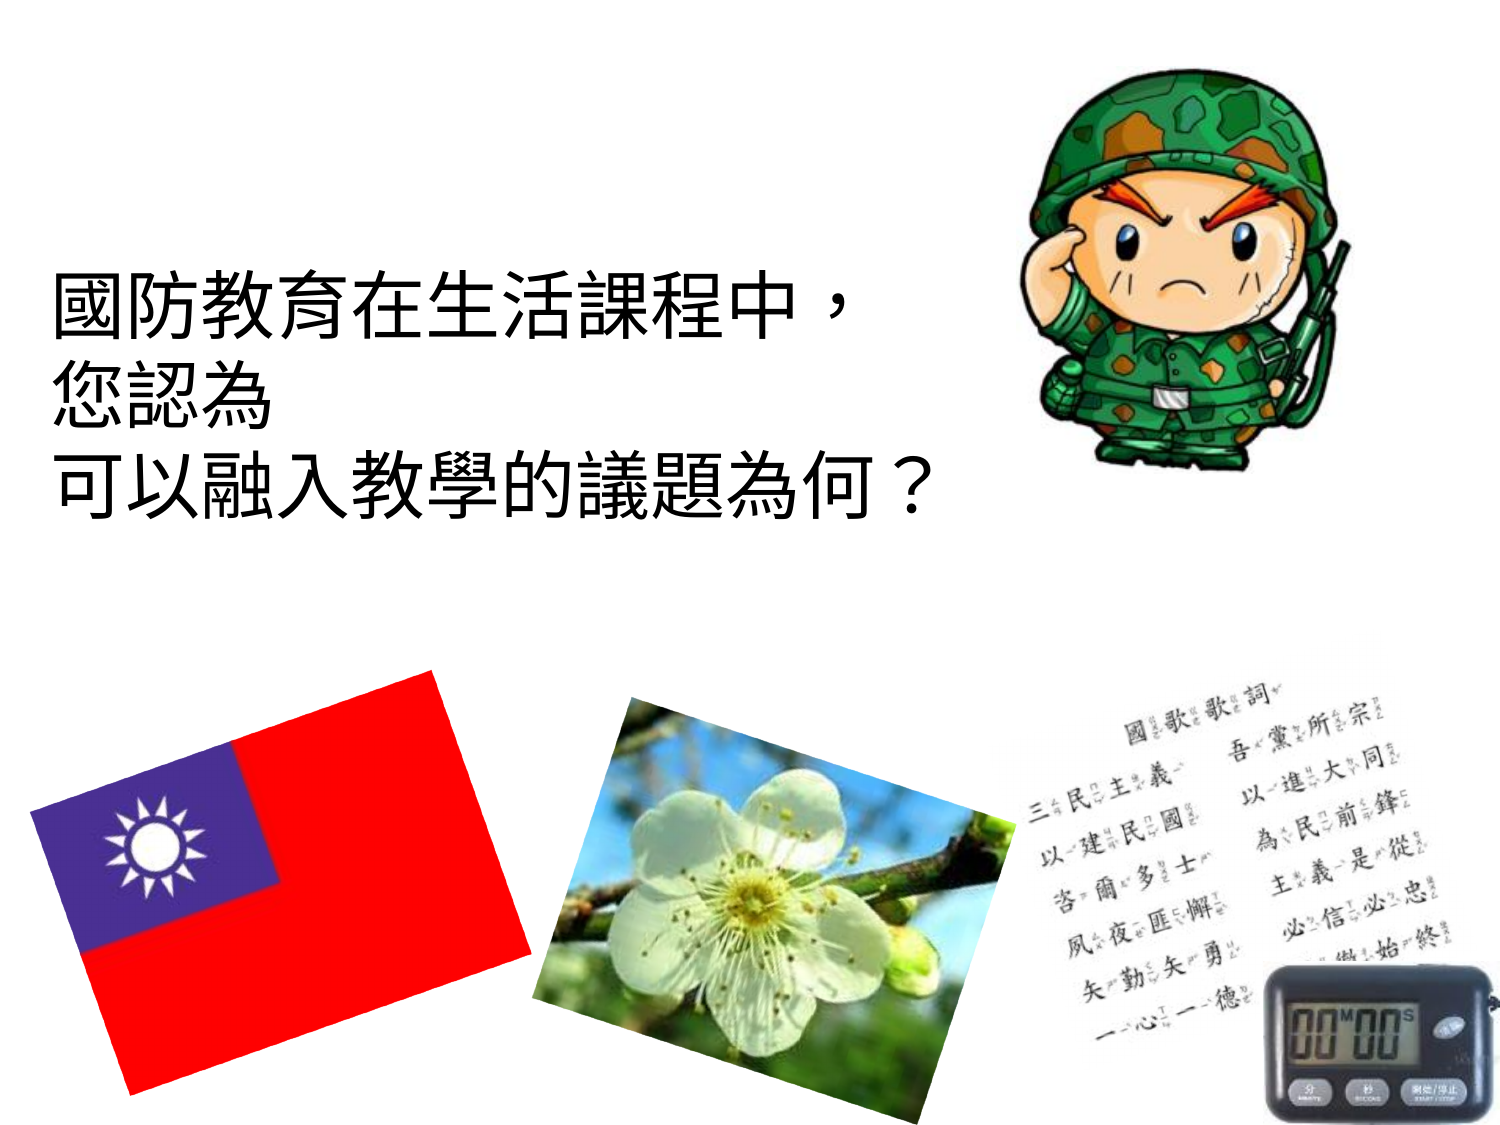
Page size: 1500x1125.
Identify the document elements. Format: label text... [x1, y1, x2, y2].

picture [533, 629, 1500, 1125]
picture [31, 671, 531, 1095]
title 國防教育在生活課程中， 您認為 可以融入教學的議題為何？ [35, 262, 1453, 616]
picture [1016, 66, 1355, 474]
